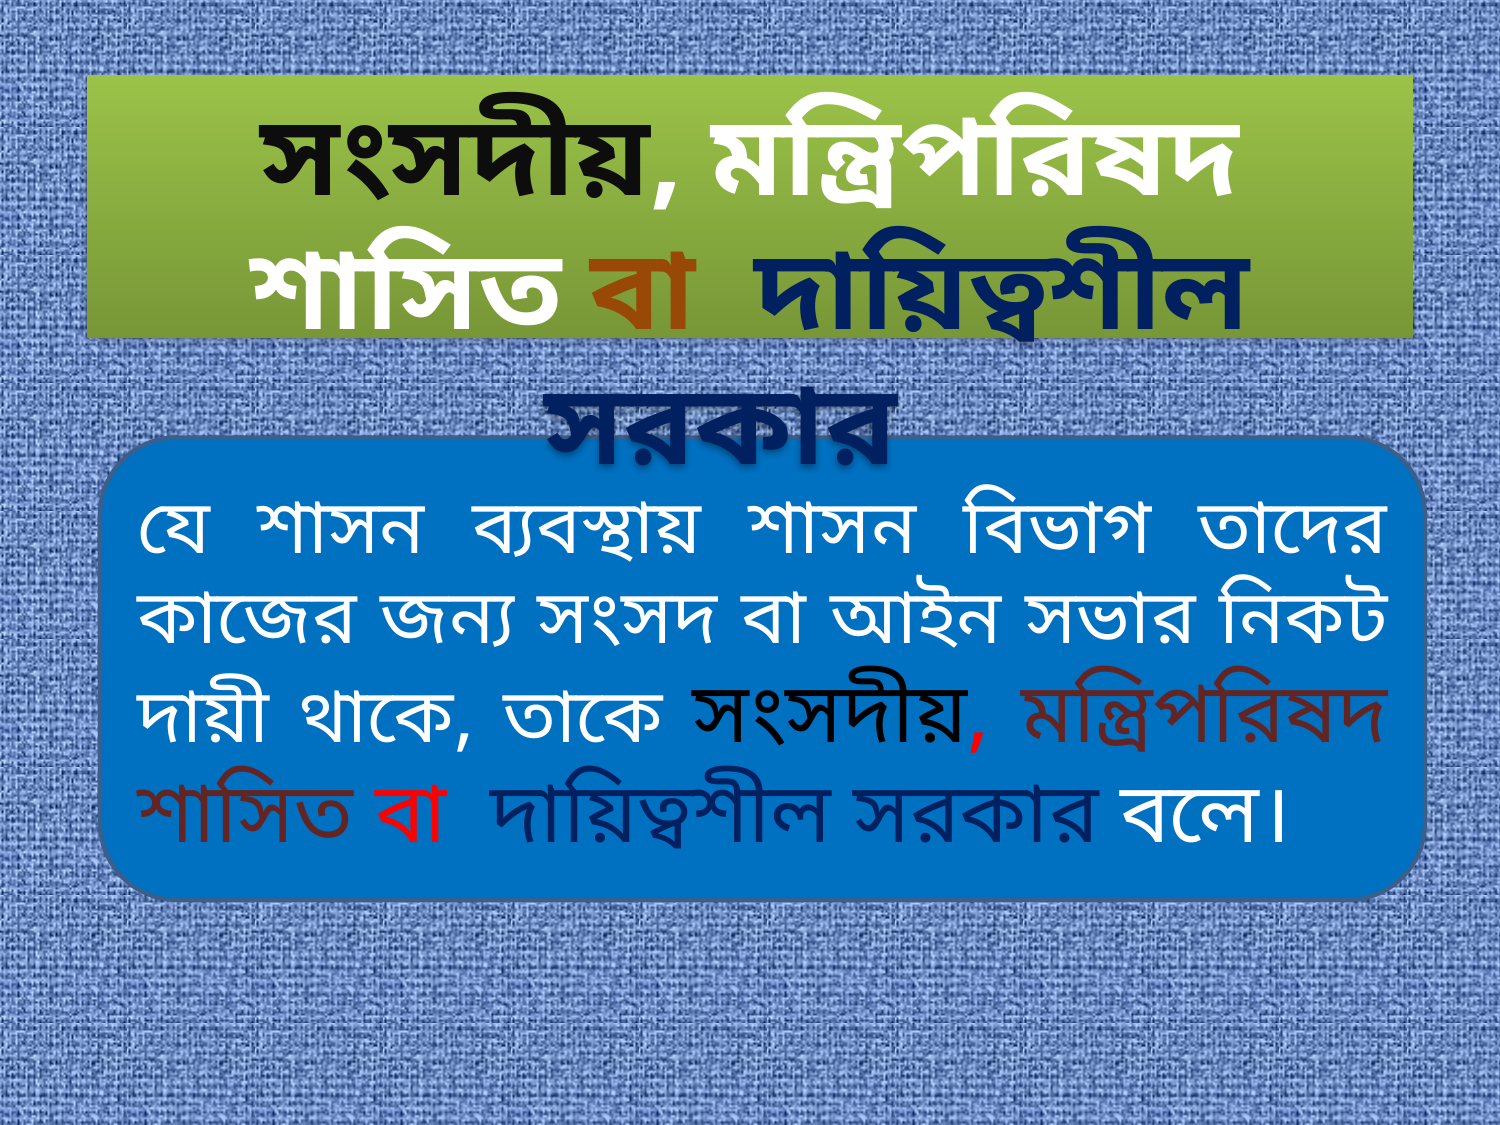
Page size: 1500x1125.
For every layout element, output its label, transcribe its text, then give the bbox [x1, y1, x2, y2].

text_box যে শাসন ব্যবস্থায় শাসন বিভাগ তাদের কাজের জন্য সংসদ বা আইন সভার নিকট দায়ী থাকে, তাকে সংসদীয়, মন্ত্রিপরিষদ শাসিত বা দায়িত্বশীল সরকার বলে। [97, 435, 1428, 903]
text_box সংসদীয়, মন্ত্রিপরিষদ শাসিত বা দায়িত্বশীল সরকার [87, 75, 1413, 338]
picture [0, 0, 1500, 1125]
